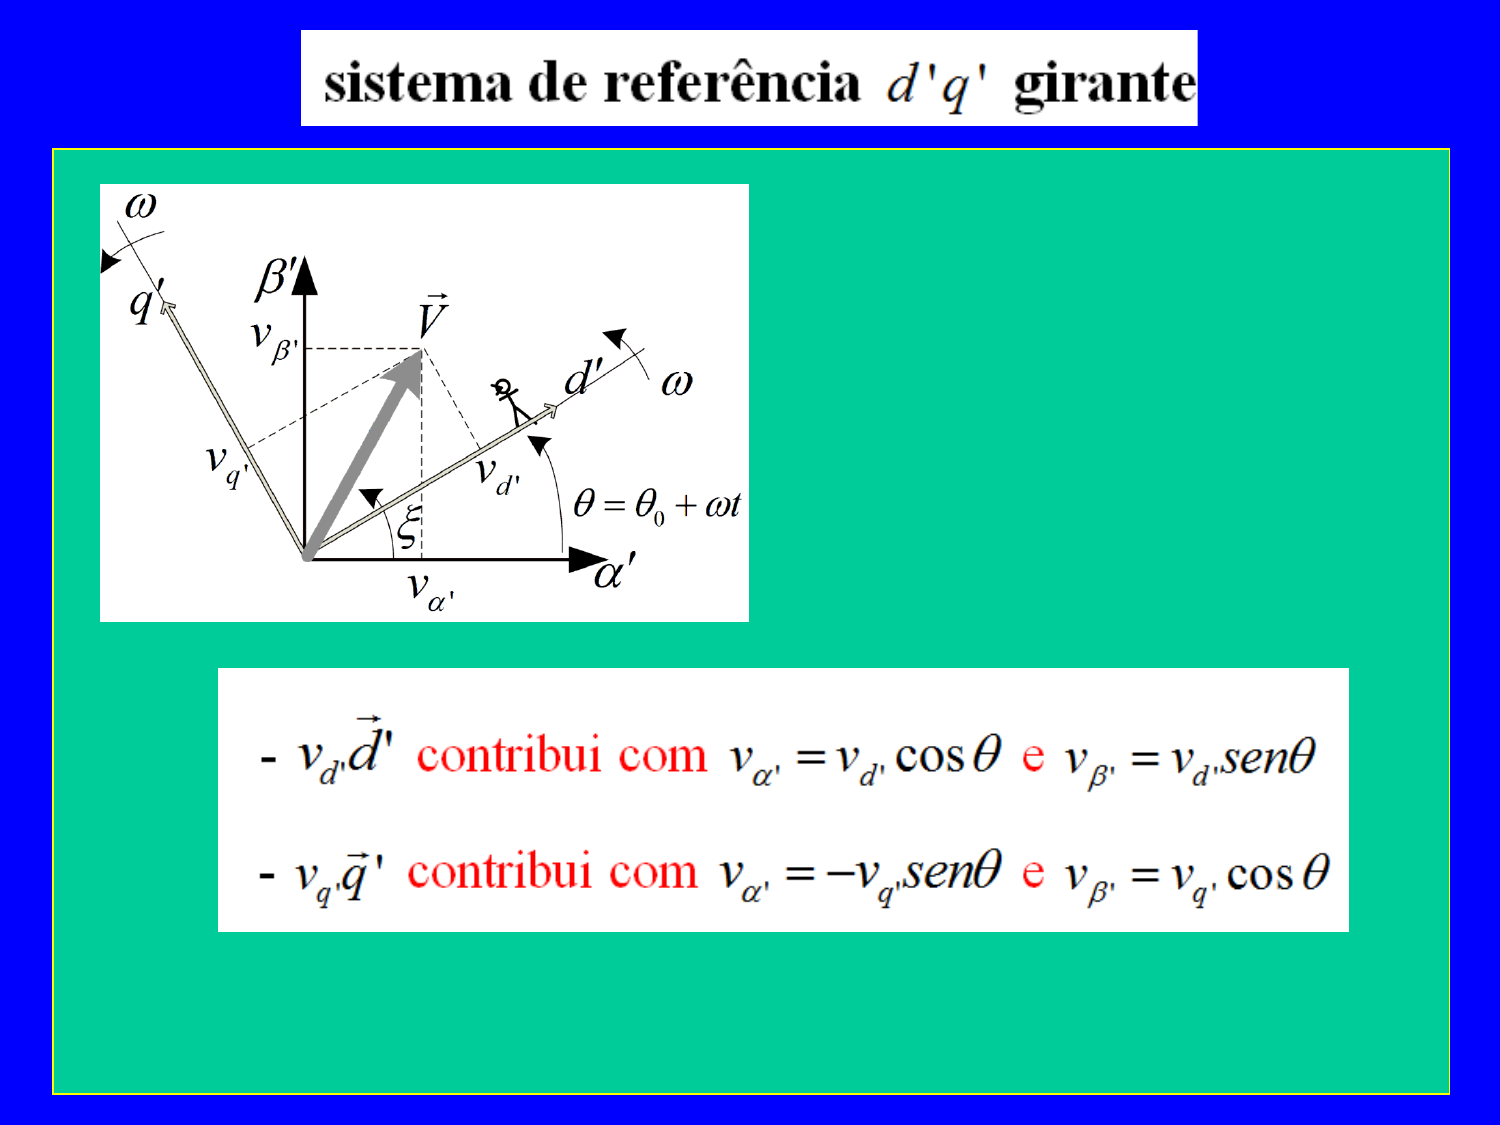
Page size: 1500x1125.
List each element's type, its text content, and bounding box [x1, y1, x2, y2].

picture [100, 184, 749, 622]
text_box [53, 148, 1450, 1094]
picture [218, 668, 1349, 932]
slide_number 20 [1074, 1094, 1388, 1101]
picture [300, 30, 1198, 126]
footer Universidade de Sao Paulo / Lab. de Eletrônica de Potência [512, 1094, 988, 1101]
